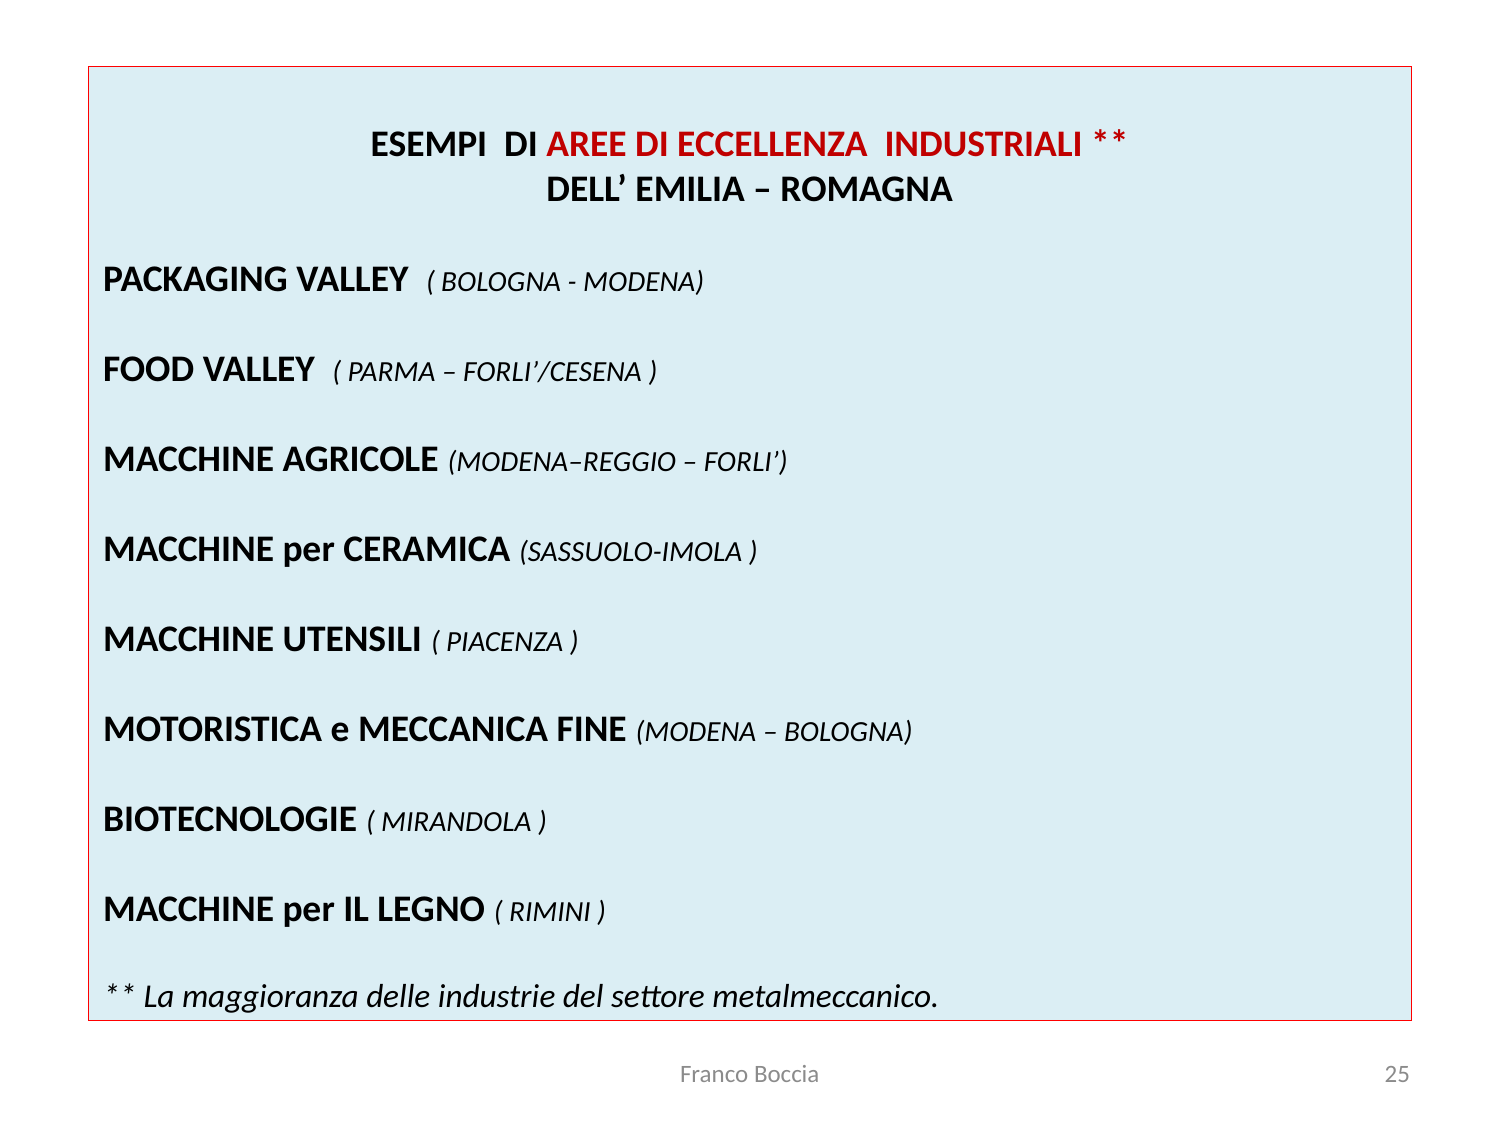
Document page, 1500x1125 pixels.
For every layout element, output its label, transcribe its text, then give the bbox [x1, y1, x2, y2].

footer Franco Boccia [512, 1042, 988, 1103]
slide_number 25 [1074, 1042, 1425, 1103]
text_box ESEMPI DI AREE DI ECCELLENZA INDUSTRIALI ** DELL’ EMILIA – ROMAGNA PACKAGING VALLEY ( BOLOGNA - MODENA) FOOD VALLEY ( PARMA – FORLI’/CESENA ) MACCHINE AGRICOLE (MODENA–REGGIO – FORLI’) MACCHINE per CERAMICA (SASSUOLO-IMOLA ) MACCHINE UTENSILI ( PIACENZA ) MOTORISTICA e MECCANICA FINE (MODENA – BOLOGNA) BIOTECNOLOGIE ( MIRANDOLA ) MACCHINE per IL LEGNO ( RIMINI ) ** La maggioranza delle industrie del settore metalmeccanico. [88, 66, 1412, 1021]
